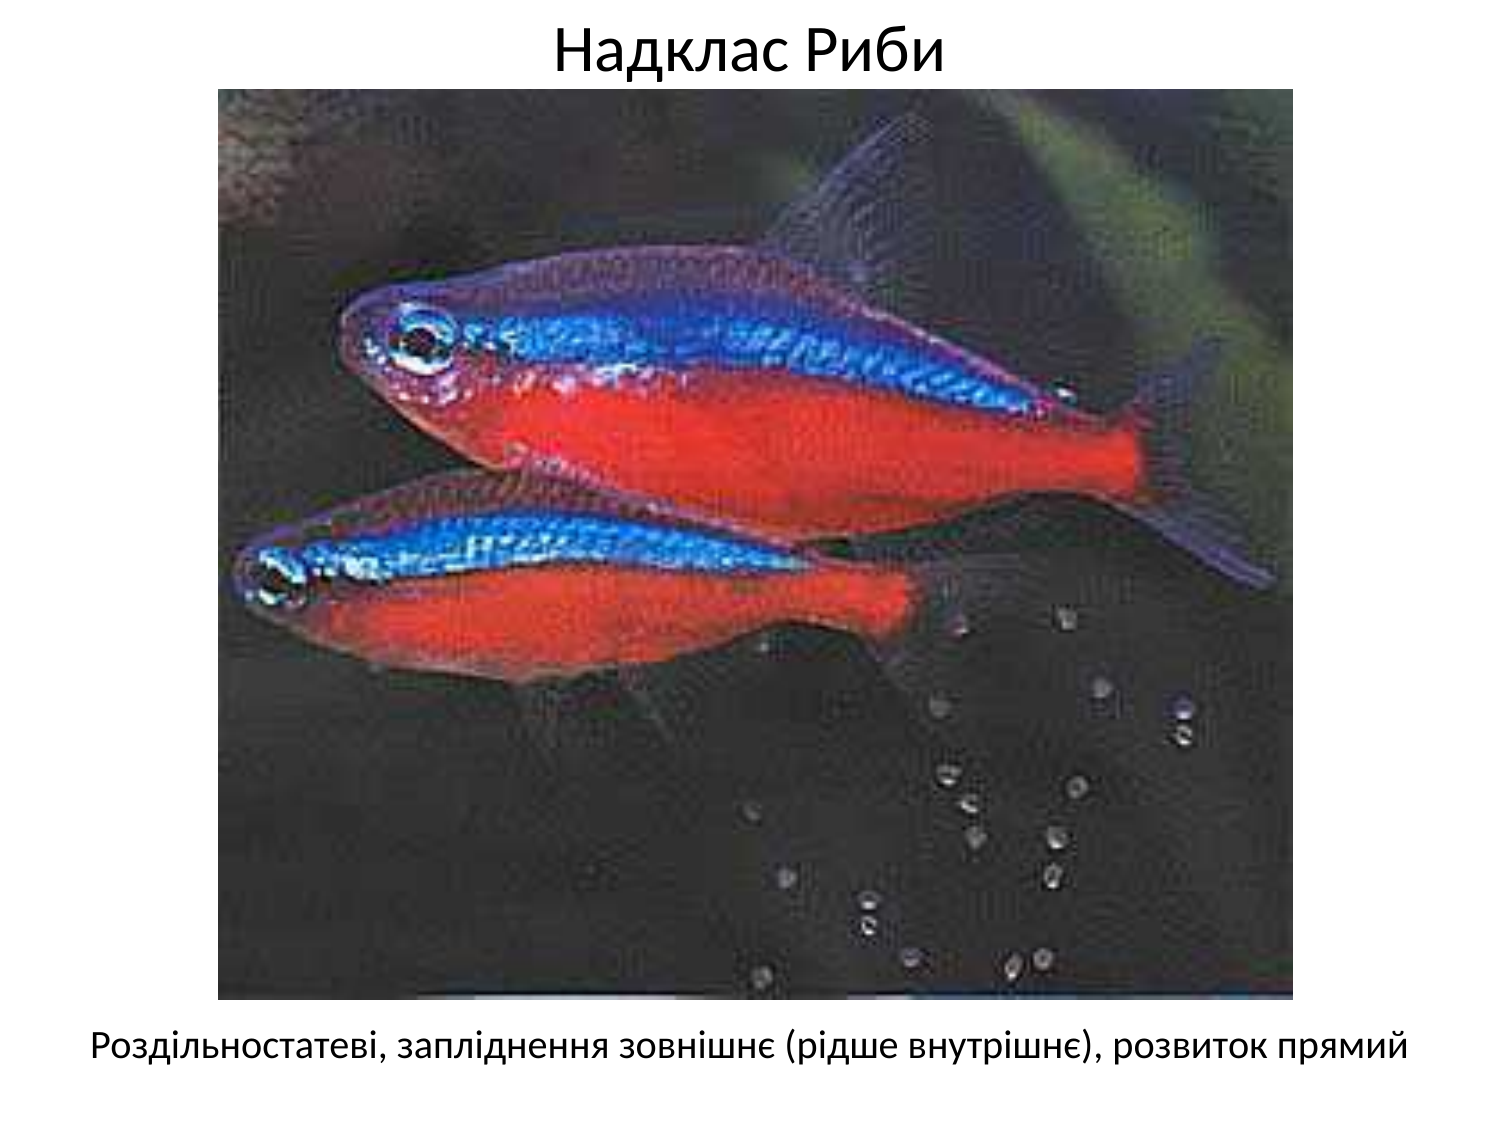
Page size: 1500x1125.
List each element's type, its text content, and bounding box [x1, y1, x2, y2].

title Надклас Риби [75, 0, 1425, 90]
list Роздільностатеві, запліднення зовнішнє (рідше внутрішнє), розвиток прямий [75, 1011, 1425, 1106]
picture [218, 89, 1293, 1000]
